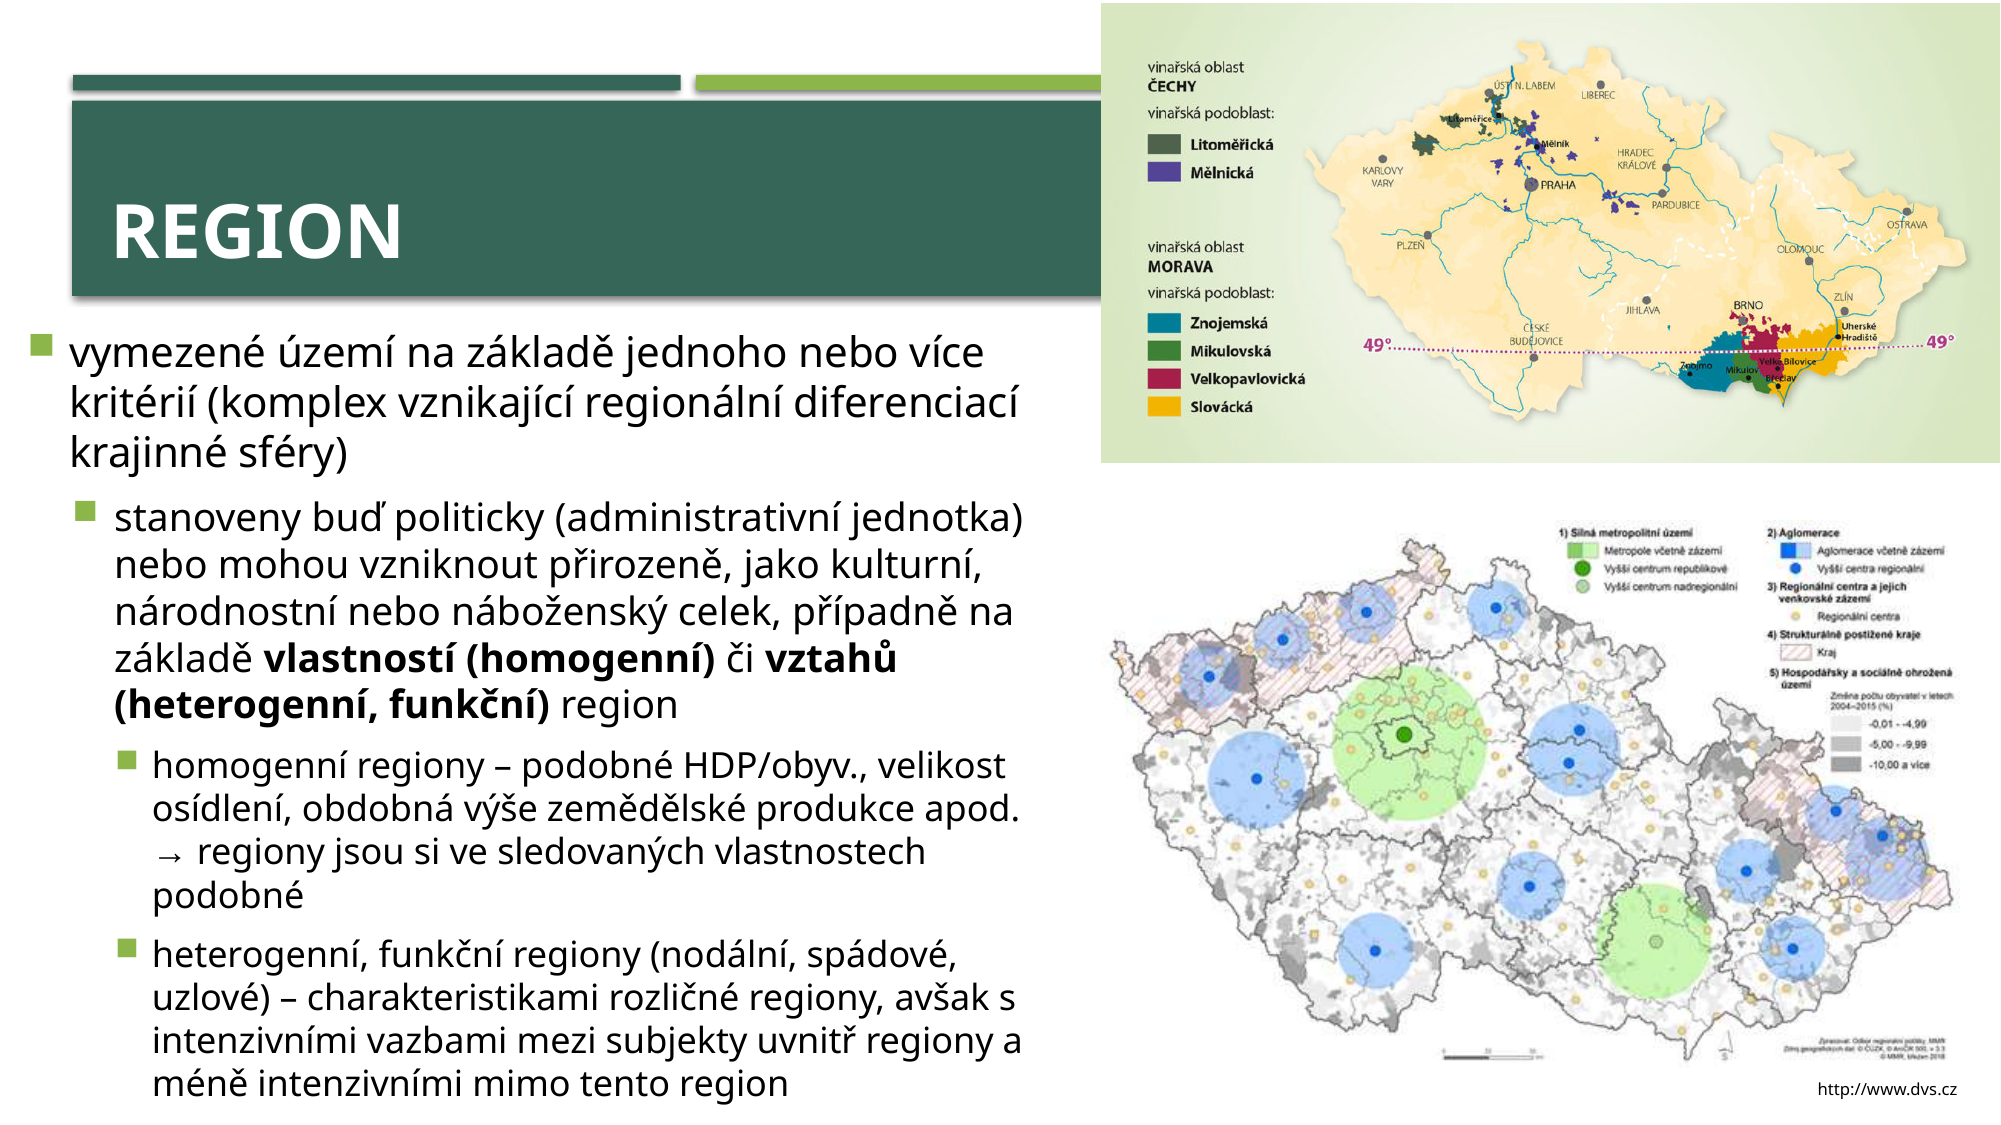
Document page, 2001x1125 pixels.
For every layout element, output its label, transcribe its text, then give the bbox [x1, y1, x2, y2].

title region [95, 115, 1095, 282]
picture [1100, 3, 2000, 464]
text_box http://www.dvs.cz [1802, 1071, 1973, 1106]
picture [1100, 519, 1960, 1068]
list vymezené území na základě jednoho nebo více kritérií (komplex vznikající regionální diferenciací krajinné sféry) stanoveny buď politicky (administrativní jednotka) nebo mohou vzniknout přirozeně, jako kulturní, národnostní nebo náboženský celek, případně na základě vlastností (homogenní) či vztahů (heterogenní, funkční) region homogenní regiony – podobné HDP/obyv., velikost osídlení, obdobná výše zemědělské produkce apod. → regiony jsou si ve sledovaných vlastnostech podobné heterogenní, funkční regiony (nodální, spádové, uzlové) – charakteristikami rozličné regiony, avšak s intenzivními vazbami mezi subjekty uvnitř regiony a méně intenzivními mimo tento region [11, 317, 1074, 1125]
